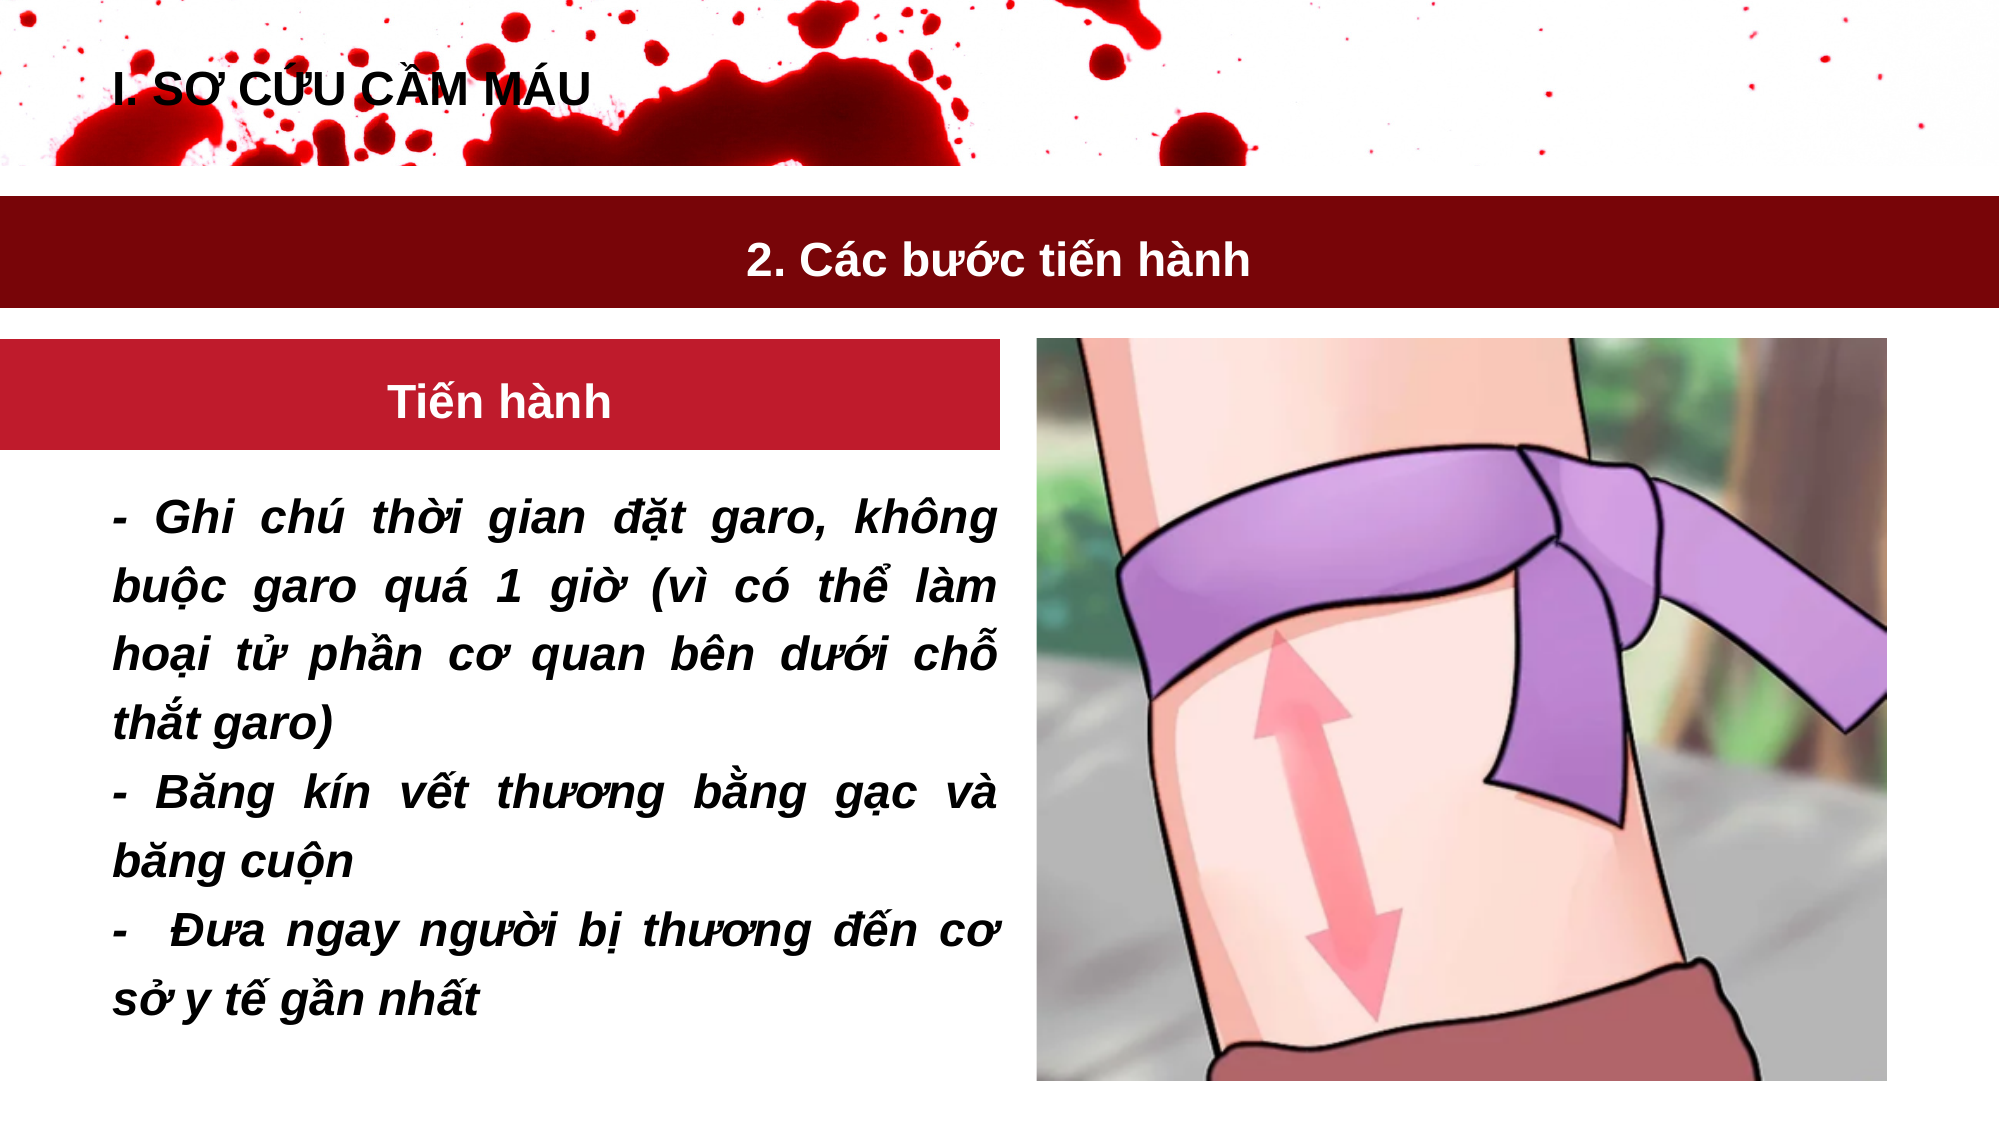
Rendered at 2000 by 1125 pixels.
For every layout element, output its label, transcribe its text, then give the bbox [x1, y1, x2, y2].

text_box [0, 0, 2000, 166]
text_box - Ghi chú thời gian đặt garo, không buộc garo quá 1 giờ (vì có thể làm hoại tử phần cơ quan bên dưới chỗ thắt garo) - Băng kín vết thương bằng gạc và băng cuộn - Đưa ngay người bị thương đến cơ sở y tế gần nhất [112, 473, 1000, 1026]
text_box [1036, 338, 1887, 1081]
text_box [0, 196, 2000, 308]
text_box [0, 338, 1000, 450]
text_box I. SƠ CỨU CẦM MÁU [112, 47, 1410, 116]
